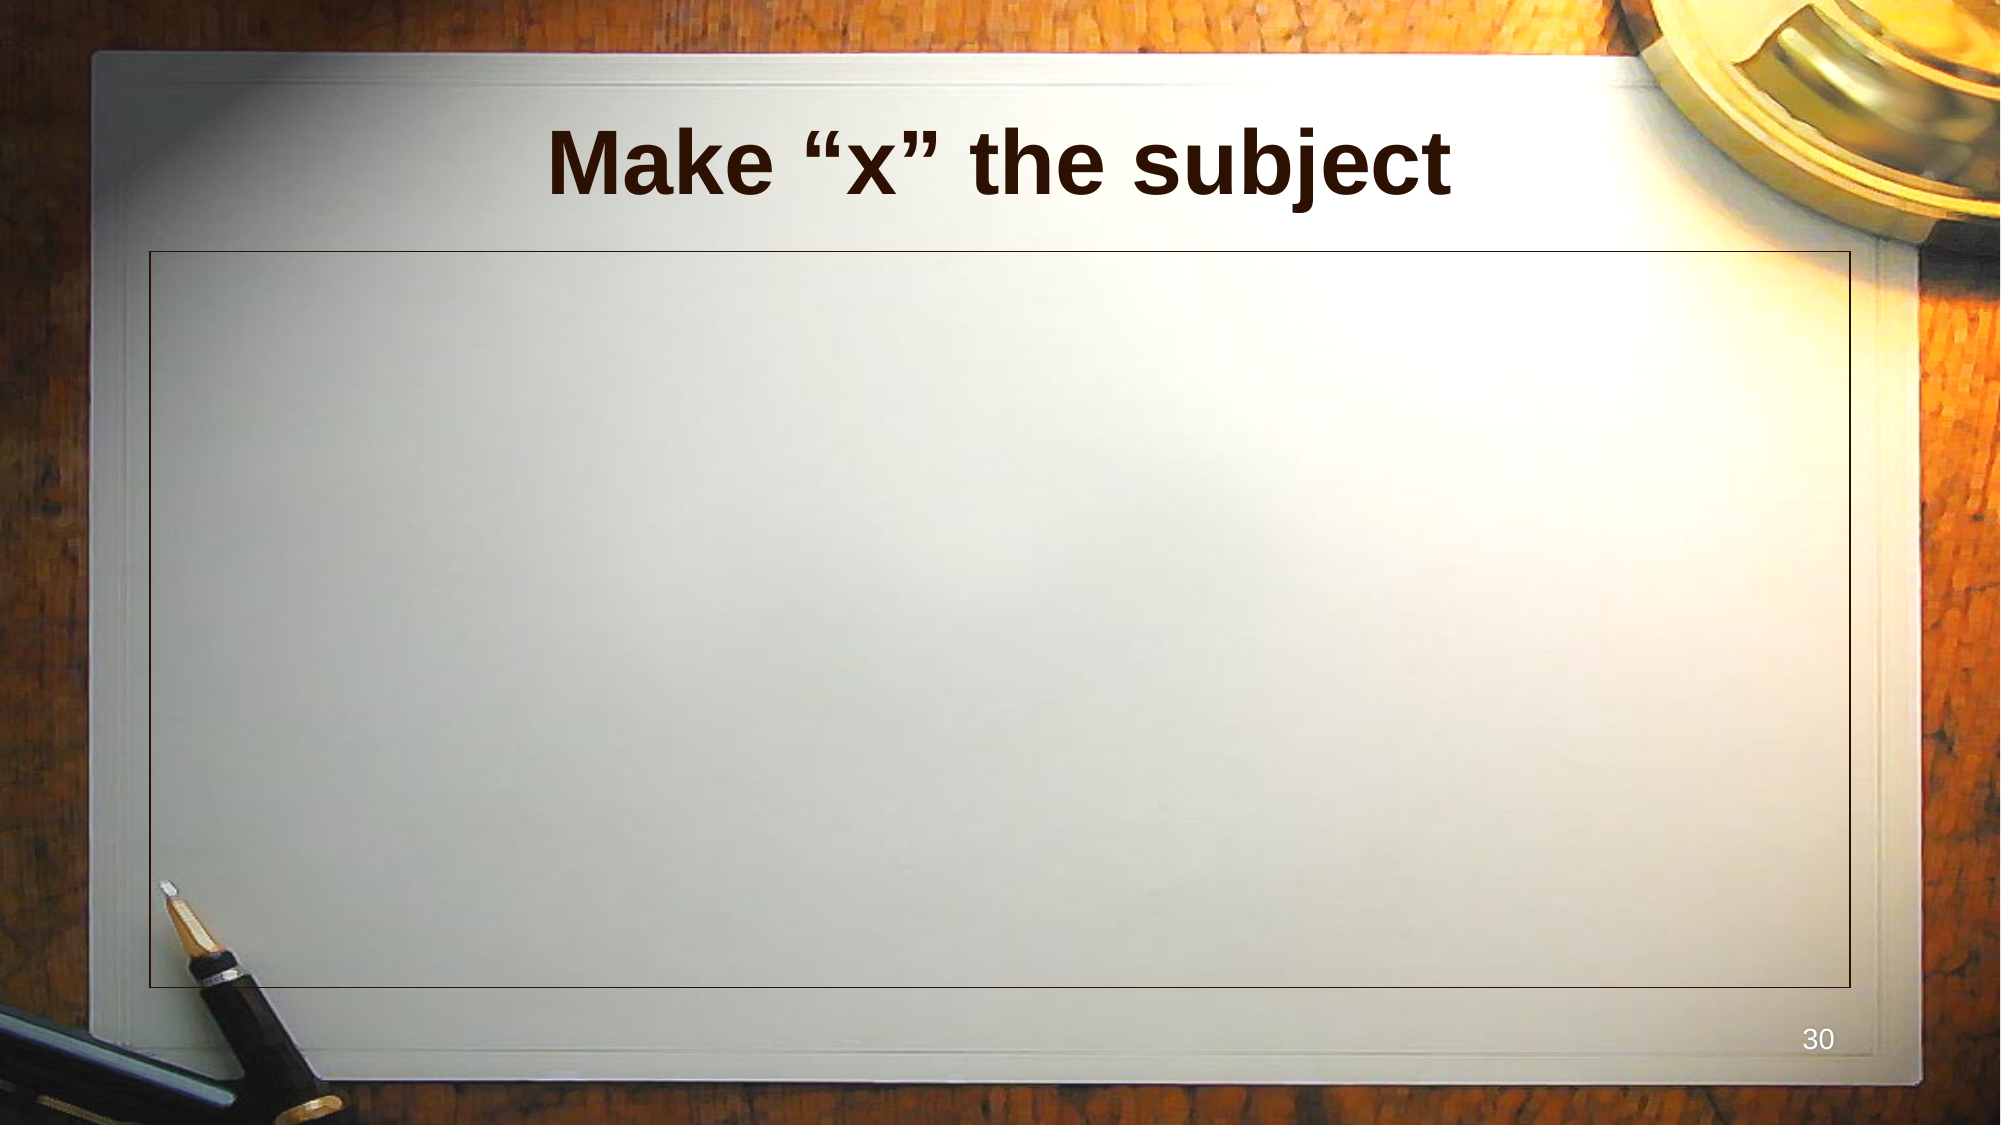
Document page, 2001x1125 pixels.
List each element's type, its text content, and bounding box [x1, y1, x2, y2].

slide_number 30 [1433, 1012, 1850, 1088]
title Make “x” the subject [233, 64, 1767, 251]
picture [0, 0, 2001, 1125]
